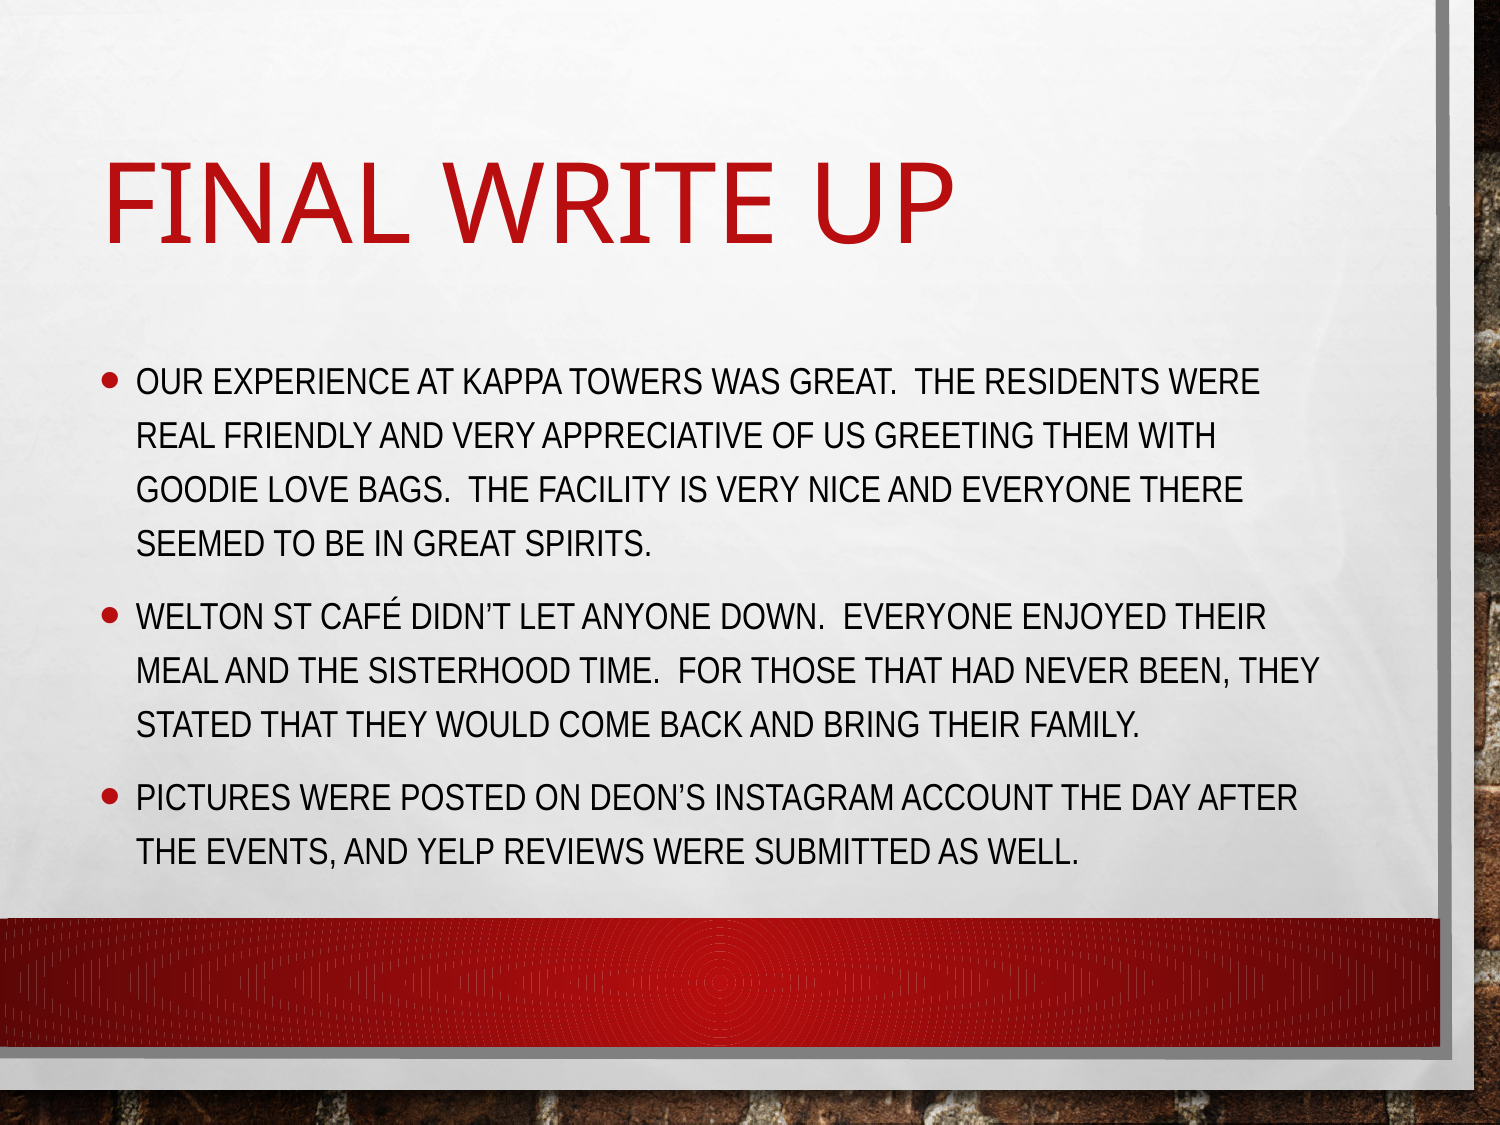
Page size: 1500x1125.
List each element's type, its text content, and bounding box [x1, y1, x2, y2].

title Final Write Up [84, 112, 1364, 302]
picture [0, 0, 1500, 1125]
list Our experience at Kappa towers was great. The residents were real friendly and very appreciative of us greeting them with goodie love bags. The facility is very nice and everyone there seemed to be in great spirits. Welton ST Café didn’t let anyone down. Everyone enjoyed their meal and the sisterhood time. For those that had never been, they stated that they would come back and bring their family. Pictures were posted on Deon’s Instagram account the day after the events, and Yelp reviews were submitted as well. [84, 338, 1364, 882]
